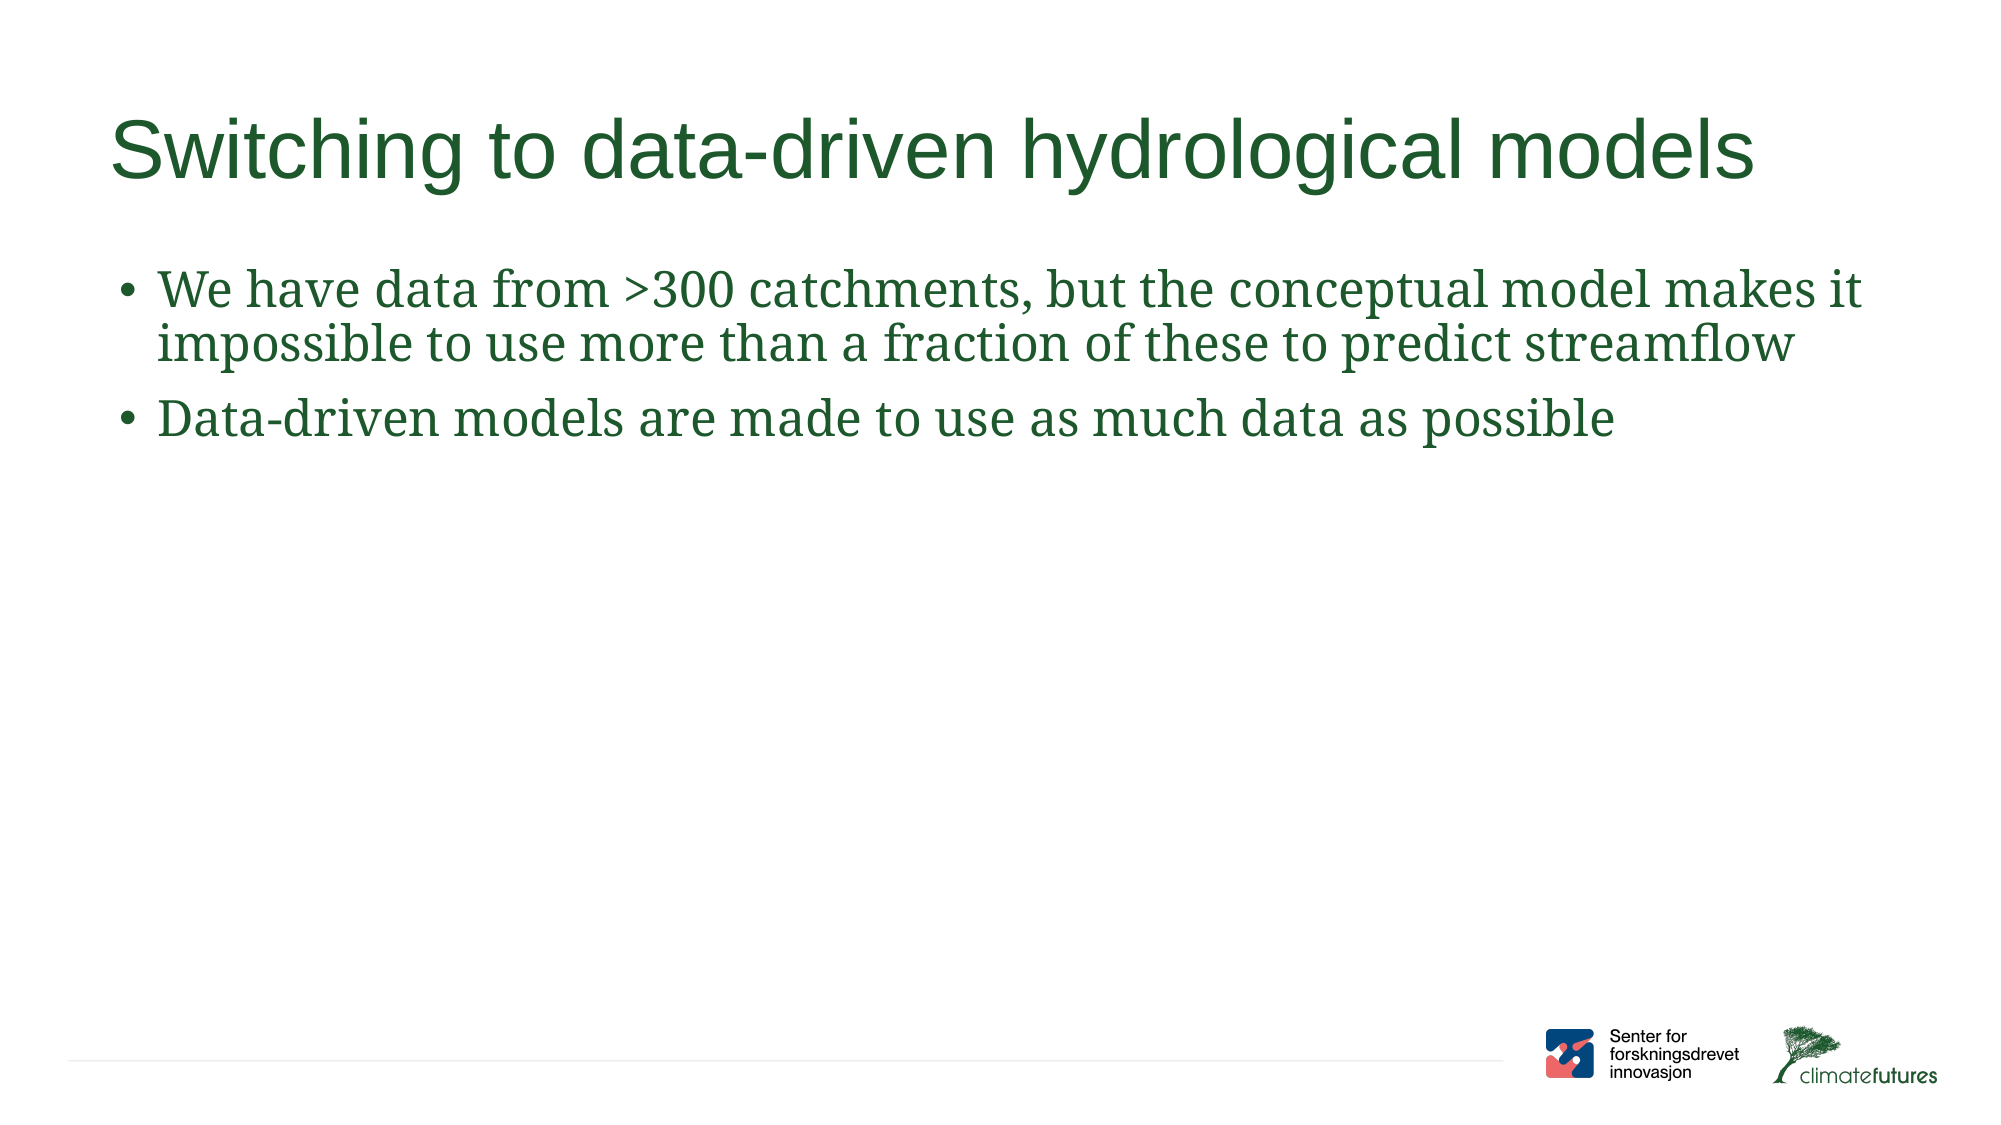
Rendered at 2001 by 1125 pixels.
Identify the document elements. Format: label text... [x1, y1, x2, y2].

list We have data from >300 catchments, but the conceptual model makes it impossible to use more than a fraction of these to predict streamflow Data-driven models are made to use as much data as possible [104, 257, 1901, 968]
picture [1760, 1013, 1949, 1095]
title Switching to data-driven hydrological models [50, 65, 1968, 205]
picture [1546, 1029, 1739, 1081]
